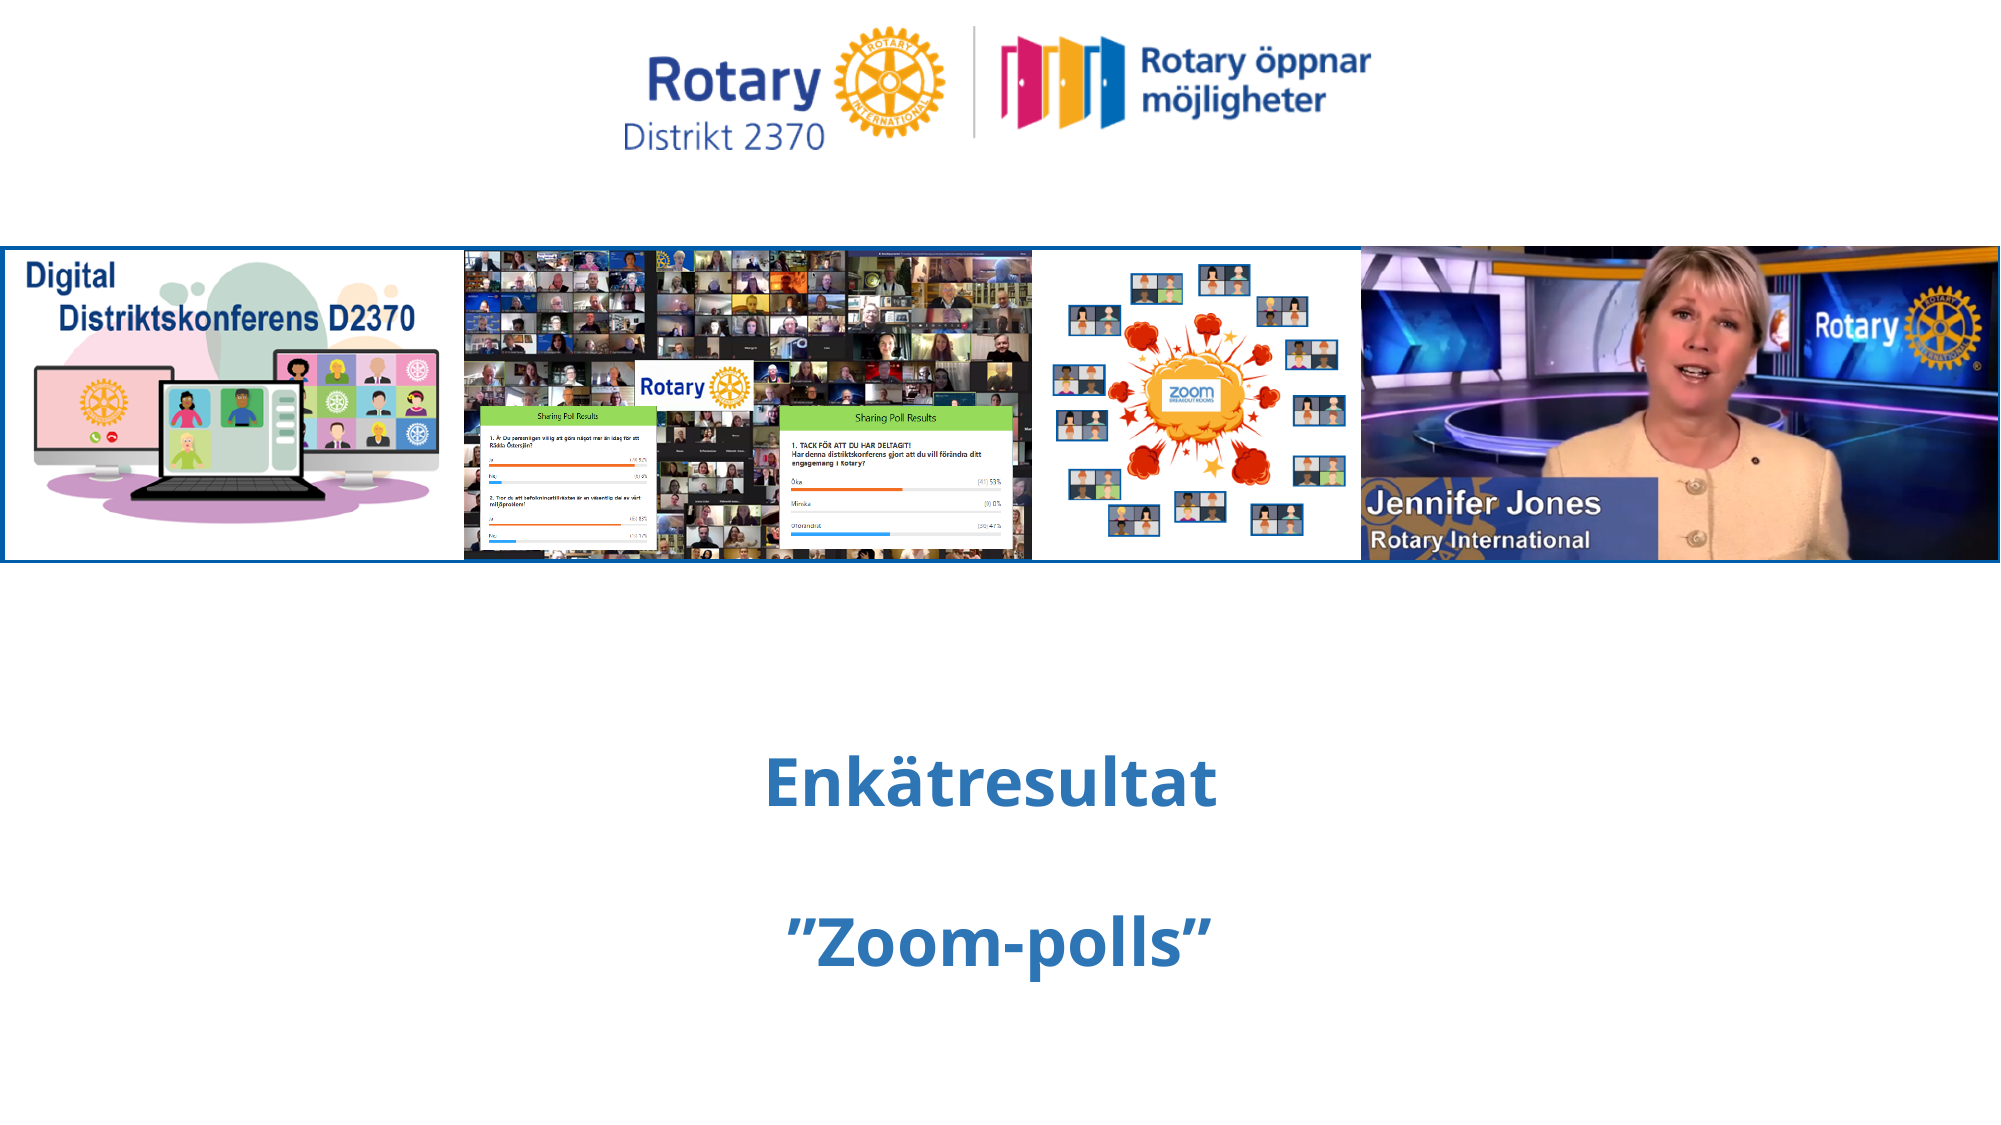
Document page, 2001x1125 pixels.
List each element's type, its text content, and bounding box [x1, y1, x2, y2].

picture [625, 26, 1374, 150]
picture [0, 246, 2000, 563]
text_box Enkätresultat ”Zoom-polls” [588, 732, 1412, 987]
